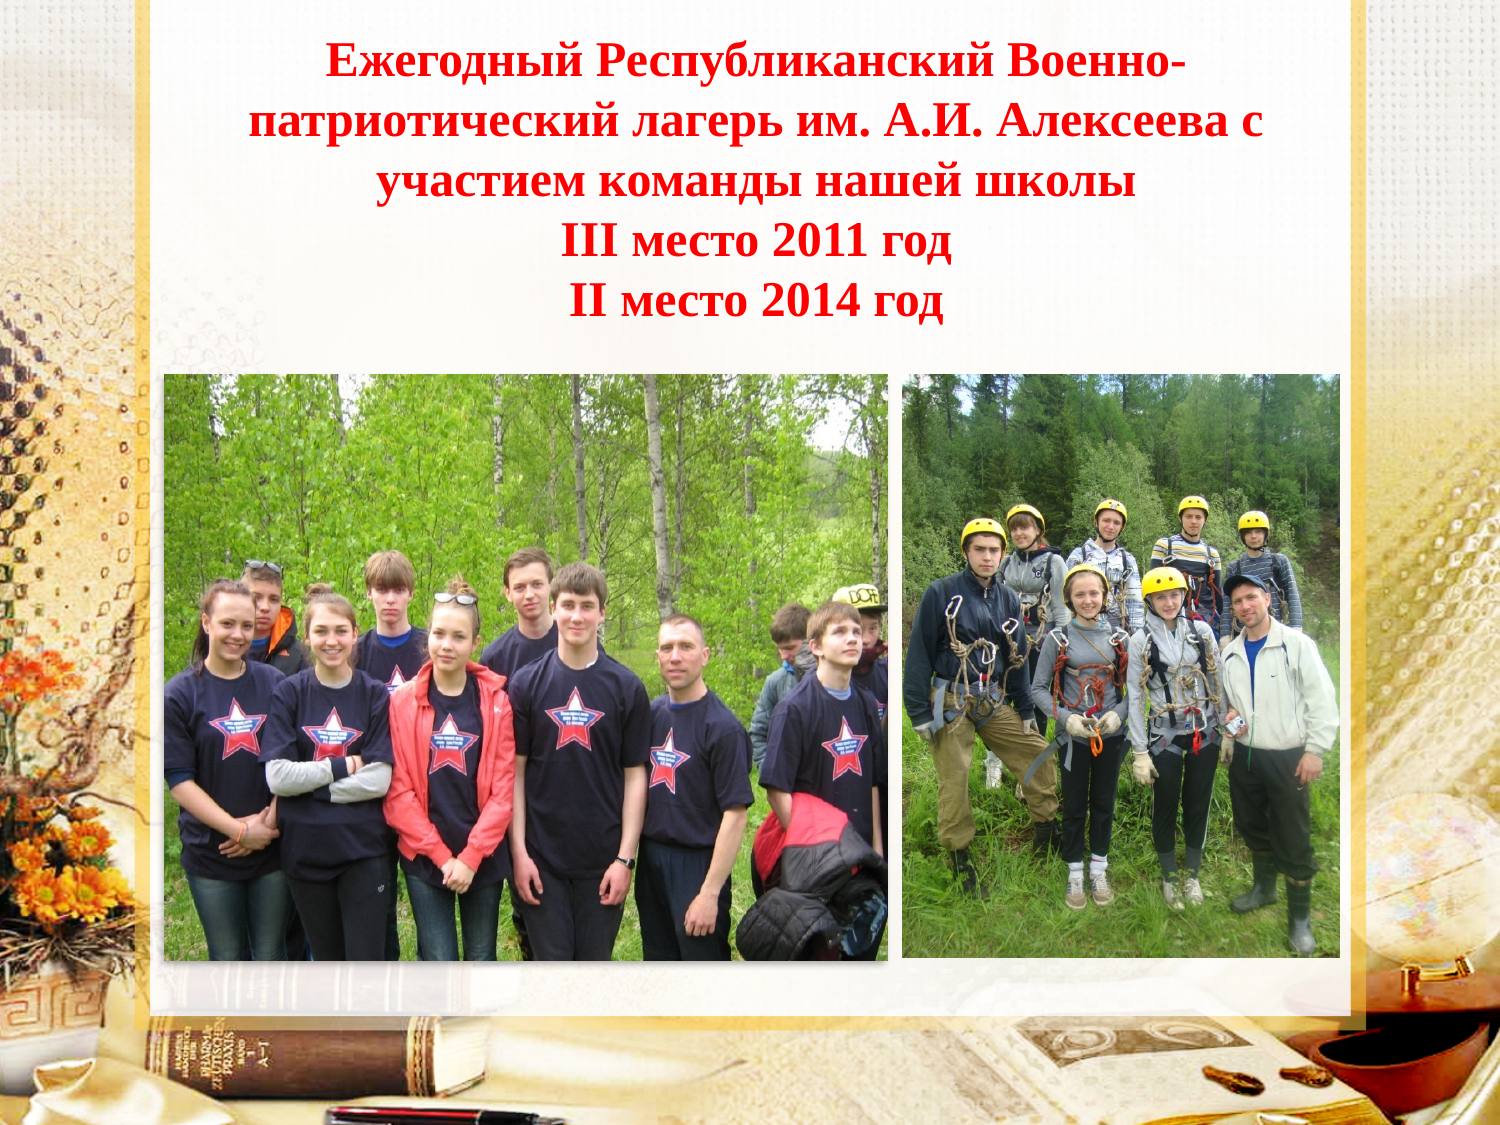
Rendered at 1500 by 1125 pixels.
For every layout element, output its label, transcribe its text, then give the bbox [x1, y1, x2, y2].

title Ежегодный Республиканский Военно-патриотический лагерь им. А.И. Алексеева с участием команды нашей школы III место 2011 год II место 2014 год [137, 24, 1375, 329]
picture [0, 0, 1500, 1125]
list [163, 374, 888, 961]
